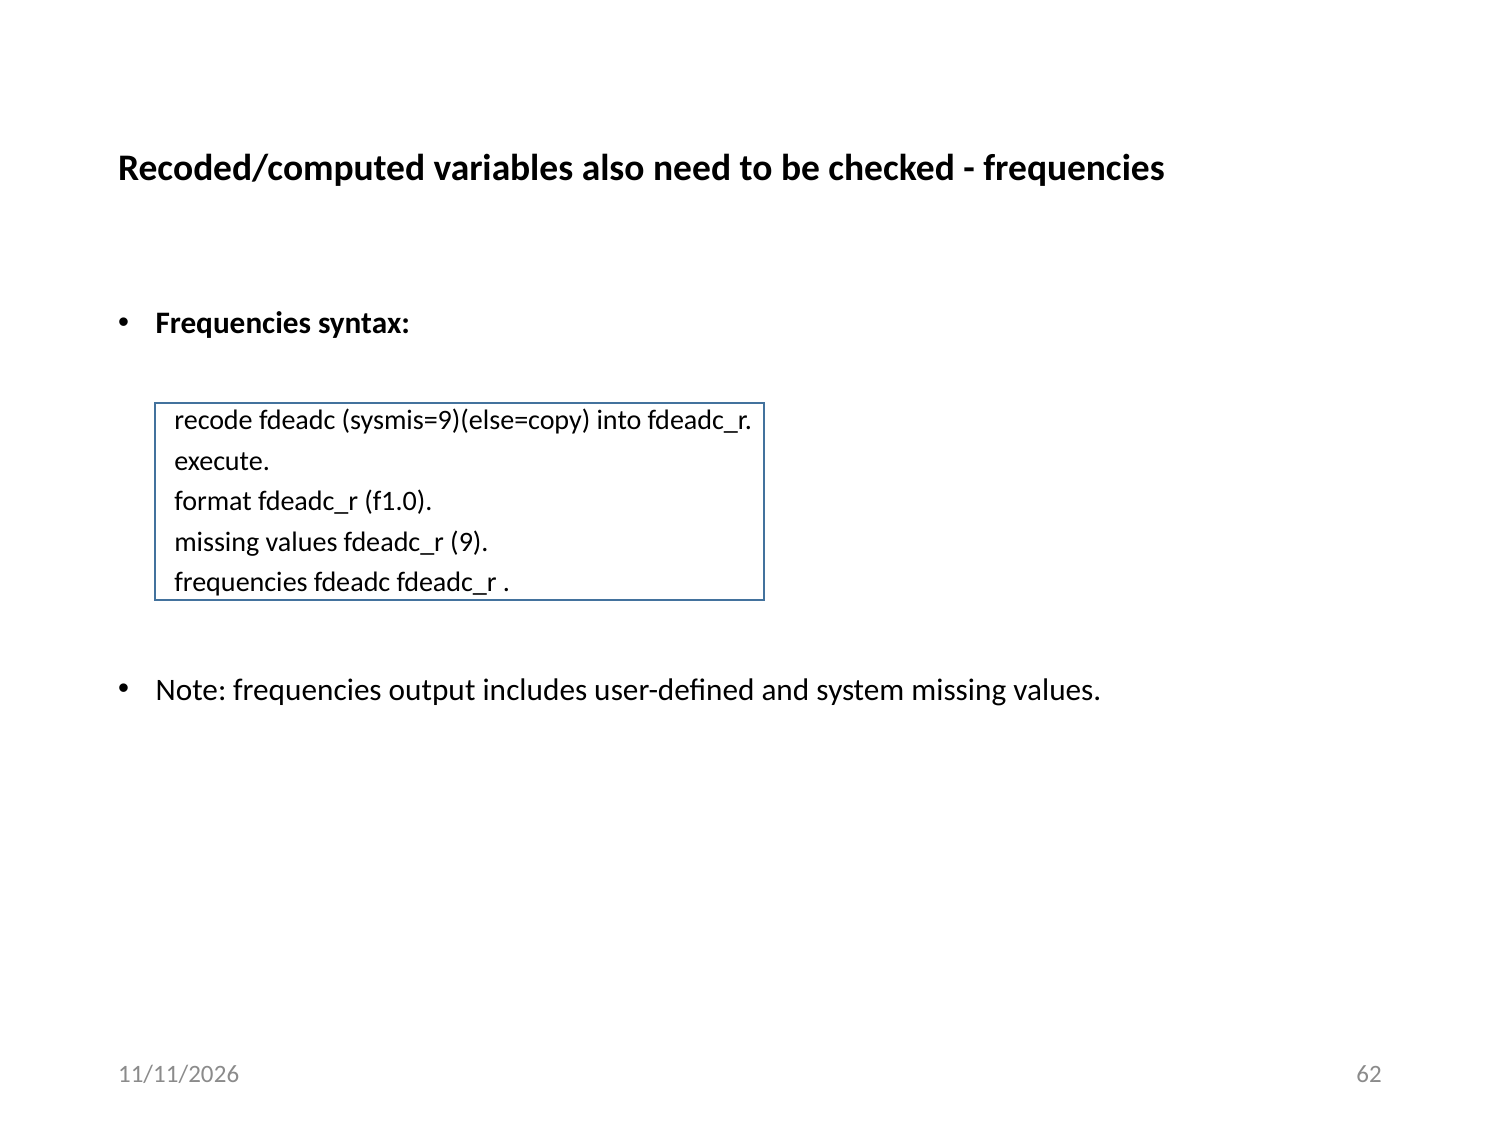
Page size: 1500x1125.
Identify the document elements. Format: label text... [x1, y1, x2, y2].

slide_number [103, 1042, 441, 1103]
slide_number 62 [1059, 1042, 1397, 1103]
list Frequencies syntax: recode fdeadc (sysmis=9)(else=copy) into fdeadc_r. execute. format fdeadc_r (f1.0). missing values fdeadc_r (9). frequencies fdeadc fdeadc_r . Note: frequencies output includes user-defined and system missing values. [103, 299, 1397, 1014]
title Recoded/computed variables also need to be checked - frequencies [103, 59, 1397, 278]
text_box [154, 402, 765, 601]
